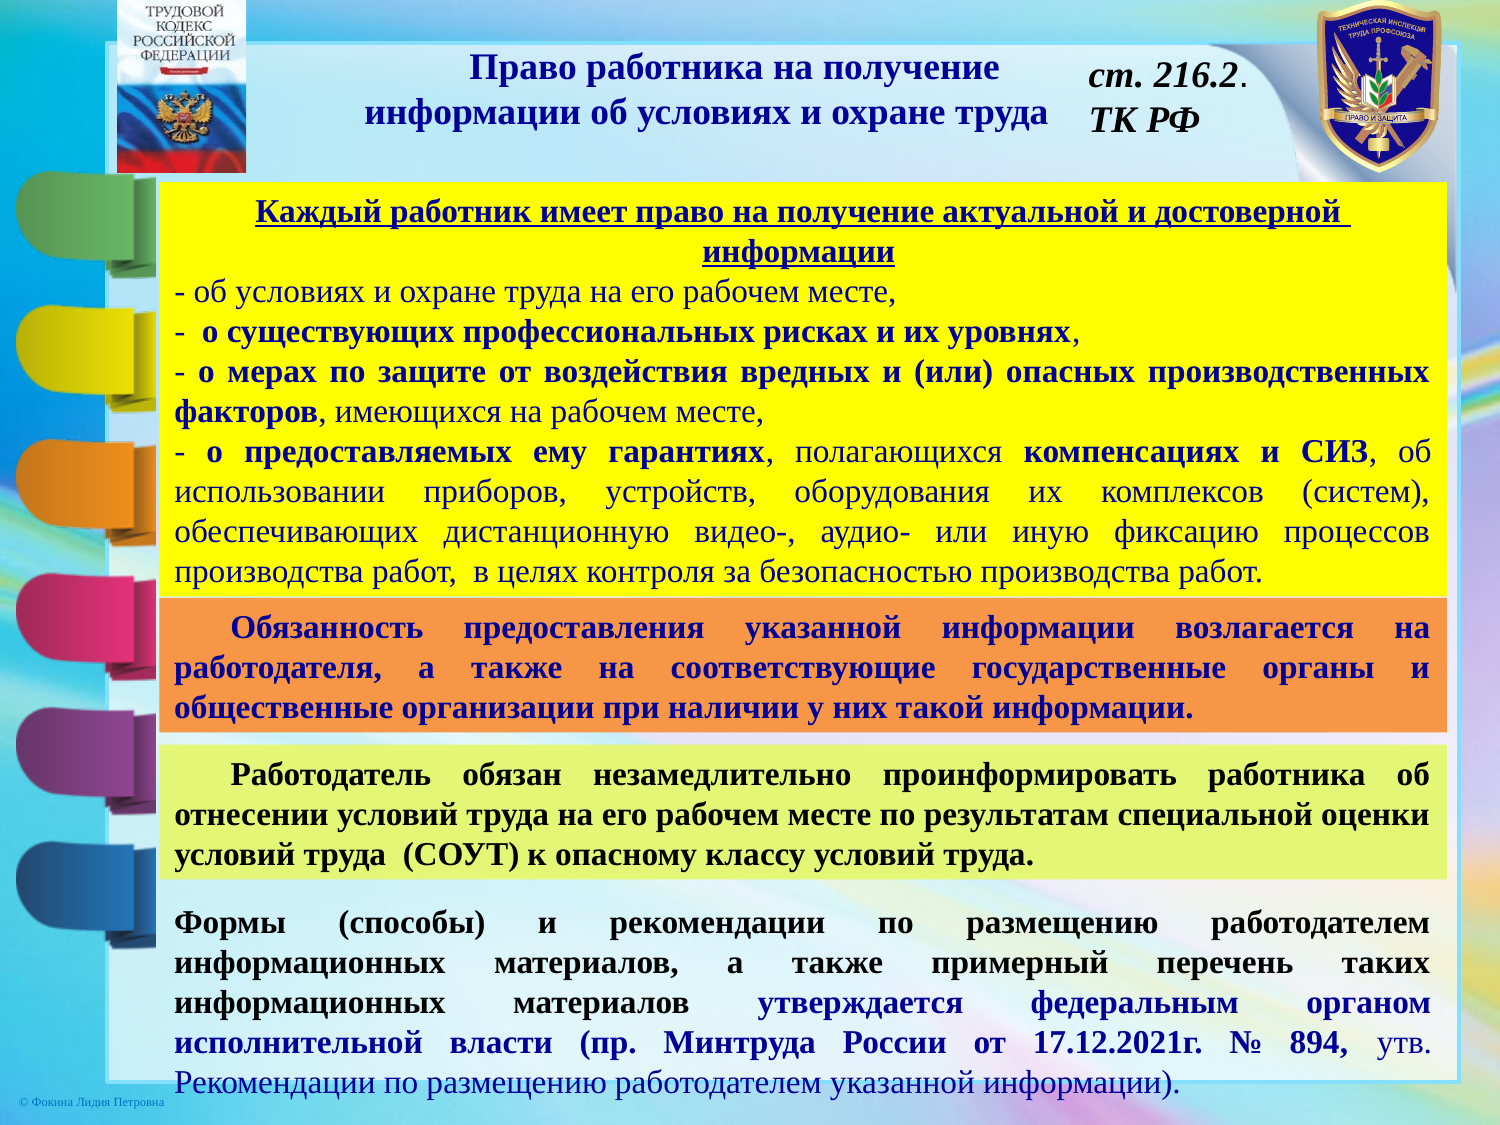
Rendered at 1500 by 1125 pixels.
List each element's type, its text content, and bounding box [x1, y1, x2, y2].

text_box ст. 216.2. ТК РФ [1045, 42, 1306, 148]
text_box Каждый работник имеет право на получение актуальной и достоверной информации - об условиях и охране труда на его рабочем месте, - о существующих профессиональных рисках и их уровнях, - о мерах по защите от воздействия вредных и (или) опасных производственных факторов, имеющихся на рабочем месте, - о предоставляемых ему гарантиях, полагающихся компенсациях и СИЗ, об использовании приборов, устройств, оборудования их комплексов (систем), обеспечивающих дистанционную видео-, аудио- или иную фиксацию процессов производства работ, в целях контроля за безопасностью производства работ. [159, 182, 1447, 597]
picture [0, 0, 1500, 1125]
text_box Формы (способы) и рекомендации по размещению работодателем информационных материалов, а также примерный перечень таких информационных материалов утверждается федеральным органом исполнительной власти (пр. Минтруда России от 17.12.2021г. № 894, утв. Рекомендации по размещению работодателем указанной информации). [159, 893, 1447, 1108]
text_box Обязанность предоставления указанной информации возлагается на работодателя, а также на соответствующие государственные органы и общественные организации при наличии у них такой информации. [159, 597, 1447, 733]
text_box Право работника на получение информации об условиях и охране труда [324, 34, 1089, 139]
text_box Работодатель обязан незамедлительно проинформировать работника об отнесении условий труда на его рабочем месте по результатам специальной оценки условий труда (СОУТ) к опасному классу условий труда. [159, 744, 1447, 880]
